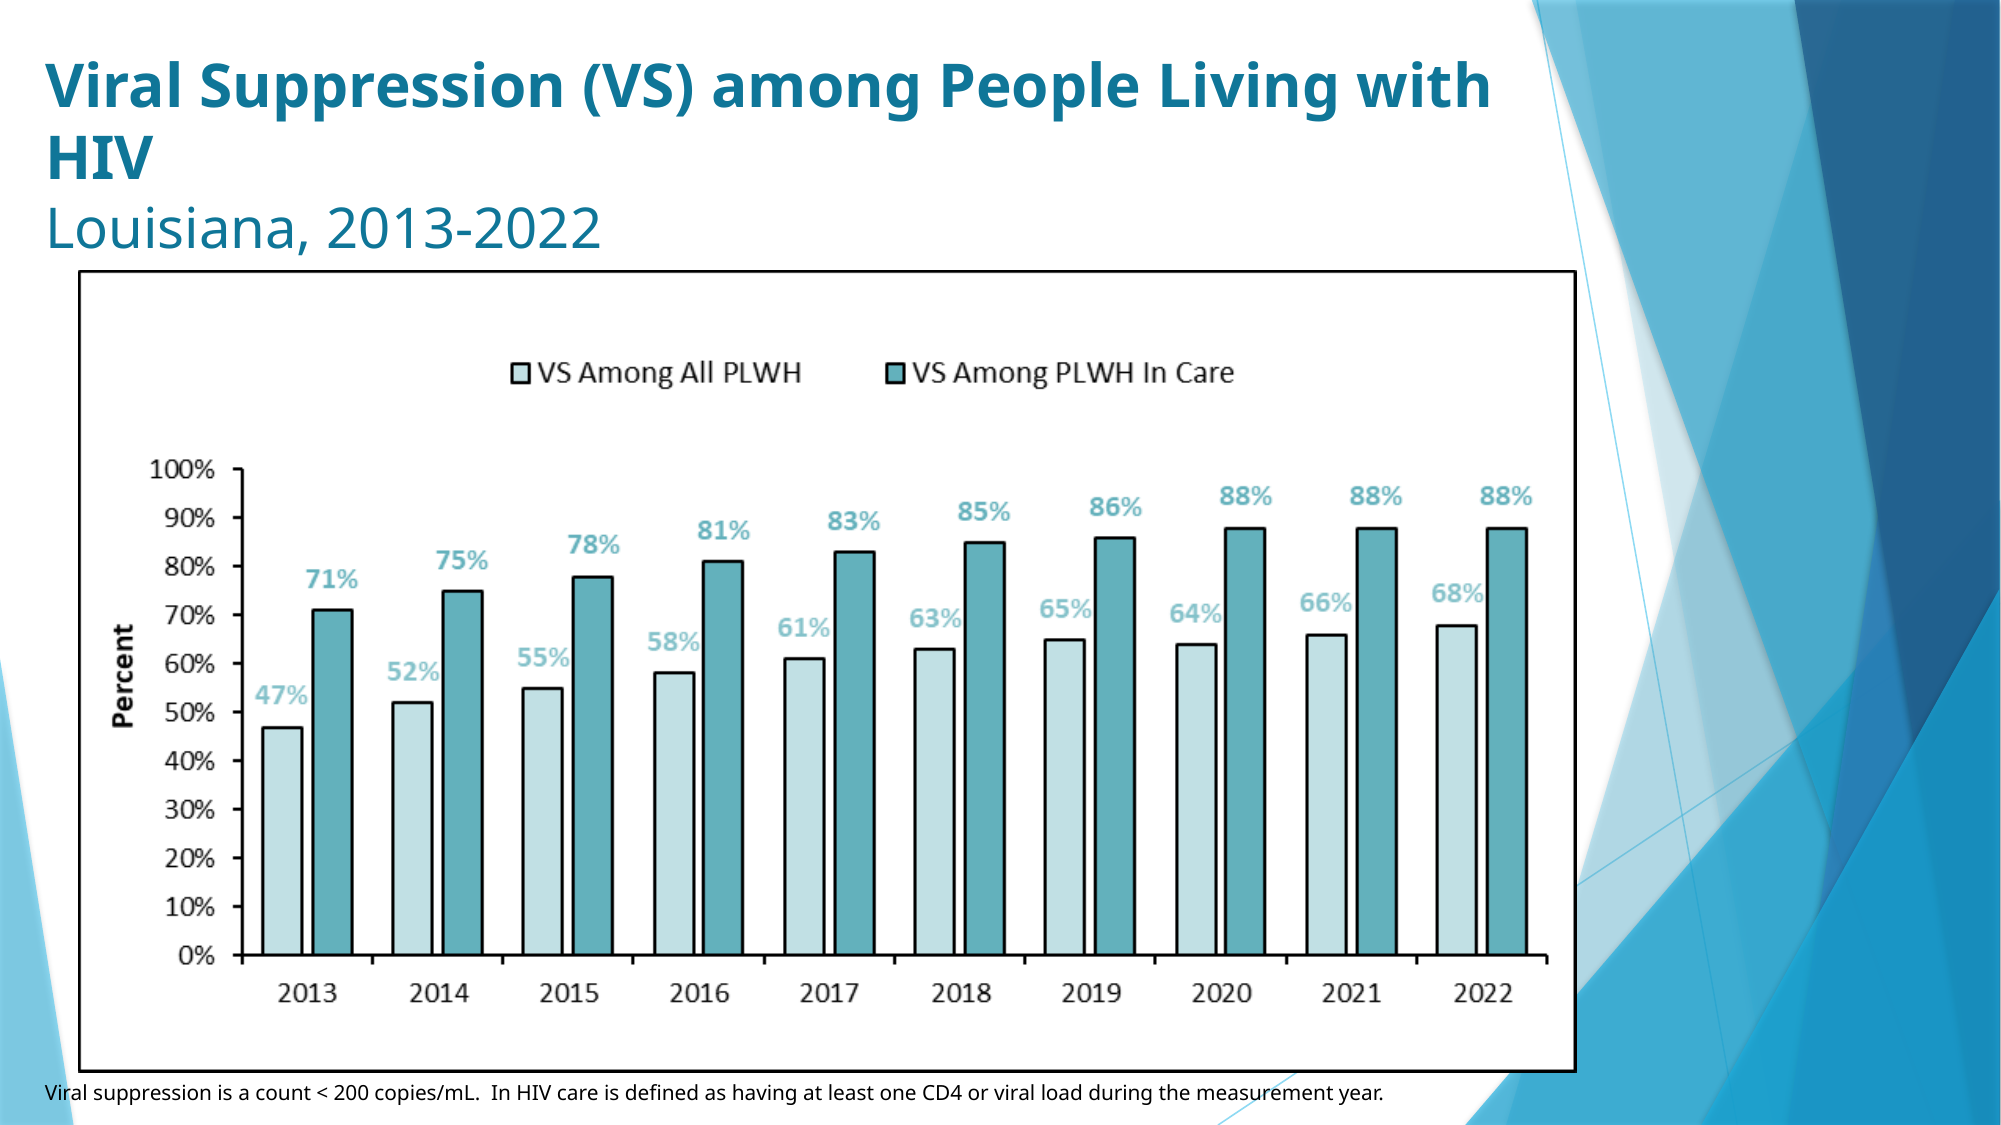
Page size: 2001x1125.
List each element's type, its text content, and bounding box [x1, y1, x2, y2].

title Viral Suppression (VS) among People Living with HIV Louisiana, 2013-2022 [30, 39, 1577, 317]
text_box Viral suppression is a count < 200 copies/mL. In HIV care is defined as having at least one CD4 or viral load during the measurement year. [30, 1072, 1405, 1113]
picture [77, 269, 1577, 1073]
